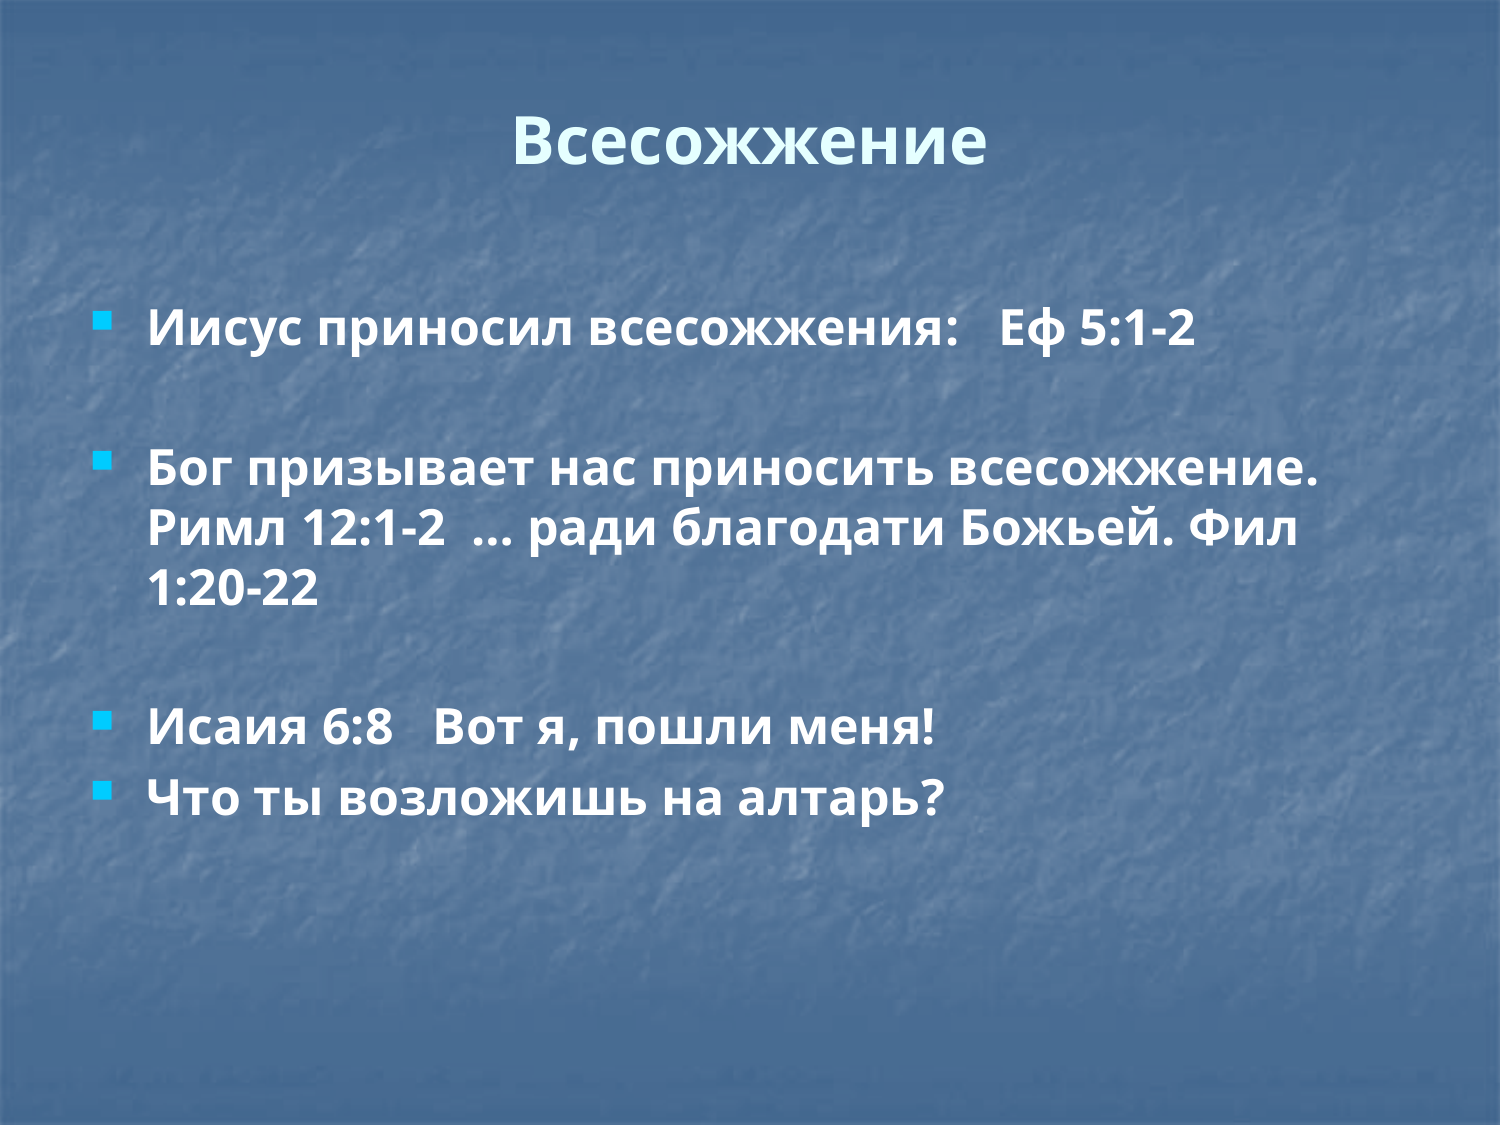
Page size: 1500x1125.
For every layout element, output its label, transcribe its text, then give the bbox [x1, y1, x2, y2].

title Всесожжение [75, 62, 1425, 213]
list Иисус приносил всесожжения: Еф 5:1-2 Бог призывает нас приносить всесожжение. Римл 12:1-2 … ради благодати Божьей. Фил 1:20-22 Исаия 6:8 Вот я, пошли меня! Что ты возложишь на алтарь? [75, 287, 1400, 1000]
